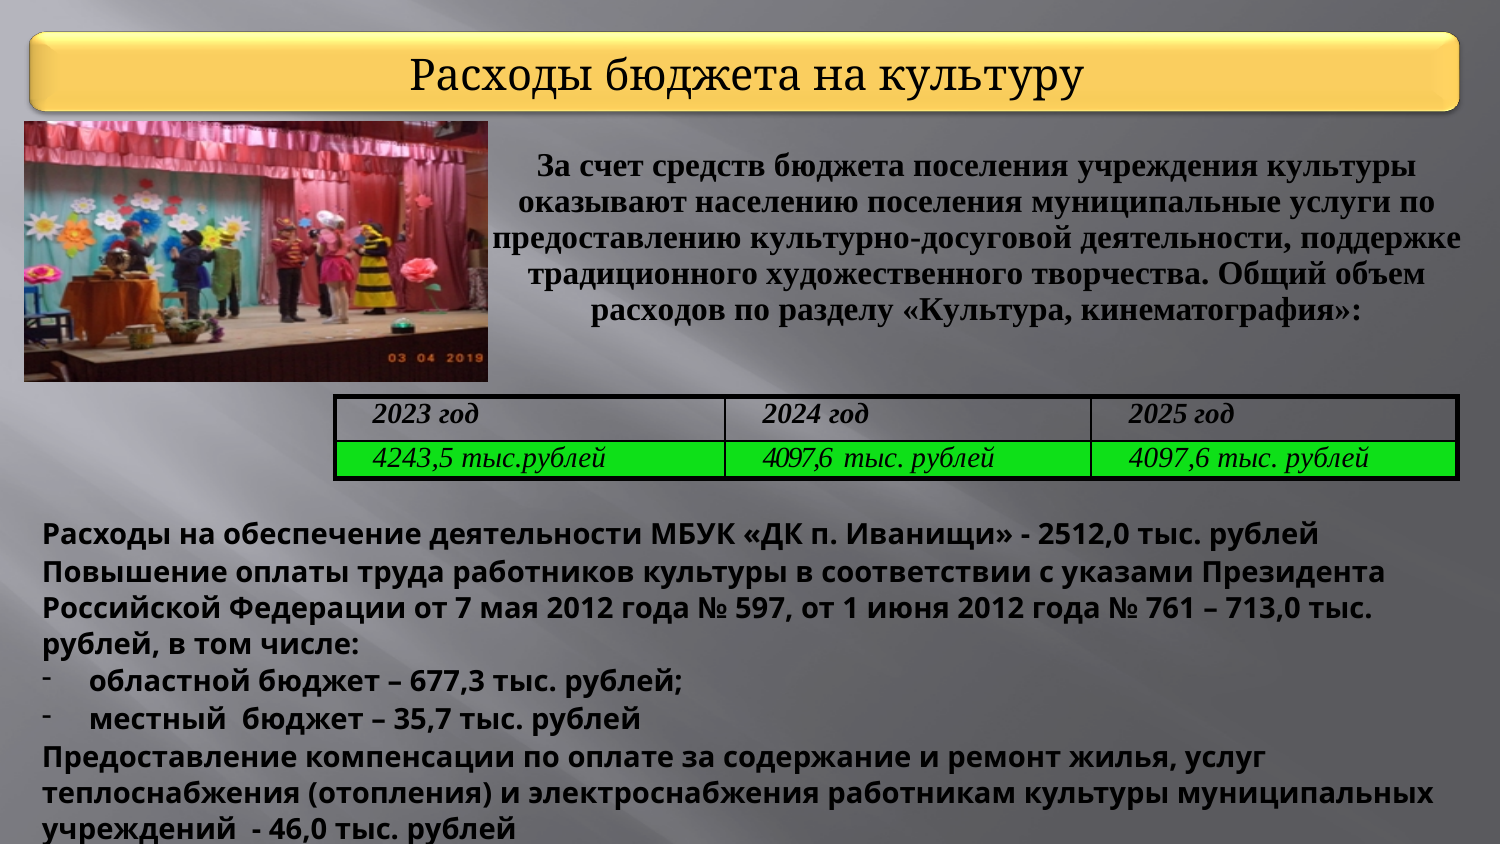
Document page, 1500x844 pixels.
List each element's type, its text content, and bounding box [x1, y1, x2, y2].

text_box 2024 год [724, 396, 1091, 441]
picture [24, 121, 488, 383]
text_box [21, 29, 1467, 127]
text_box Расходы на обеспечение деятельности МБУК «ДК п. Иванищи» - 2512,0 тыс. рублей Повышение оплаты труда работников культуры в соответствии с указами Президента Российской Федерации от 7 мая 2012 года № 597, от 1 июня 2012 года № 761 – 713,0 тыс. рублей, в том числе: областной бюджет – 677,3 тыс. рублей; местный бюджет – 35,7 тыс. рублей Предоставление компенсации по оплате за содержание и ремонт жилья, услуг теплоснабжения (отопления) и электроснабжения работникам культуры муниципальных учреждений - 46,0 тыс. рублей Расходы на обеспечение деятельности МКУ «Централизованная бухгалтерия администрации поселка Иванищи» – 972,5тыс. руб. [24, 506, 1460, 844]
text_box 2023 год [335, 396, 724, 441]
text_box 2025 год [1091, 396, 1458, 441]
text_box Расходы бюджета на культуру [407, 54, 1088, 96]
text_box 4097,6 тыс. рублей [1091, 441, 1458, 479]
text_box 4097,6 тыс. рублей [724, 441, 1091, 479]
text_box За счет средств бюджета поселения учреждения культуры оказывают населению поселения муниципальные услуги по предоставлению культурно-досуговой деятельности, поддержке традиционного художественного творчества. Общий объем расходов по разделу «Культура, кинематография»: [524, 146, 1465, 355]
text_box 4243,5 тыс.рублей [335, 441, 724, 479]
